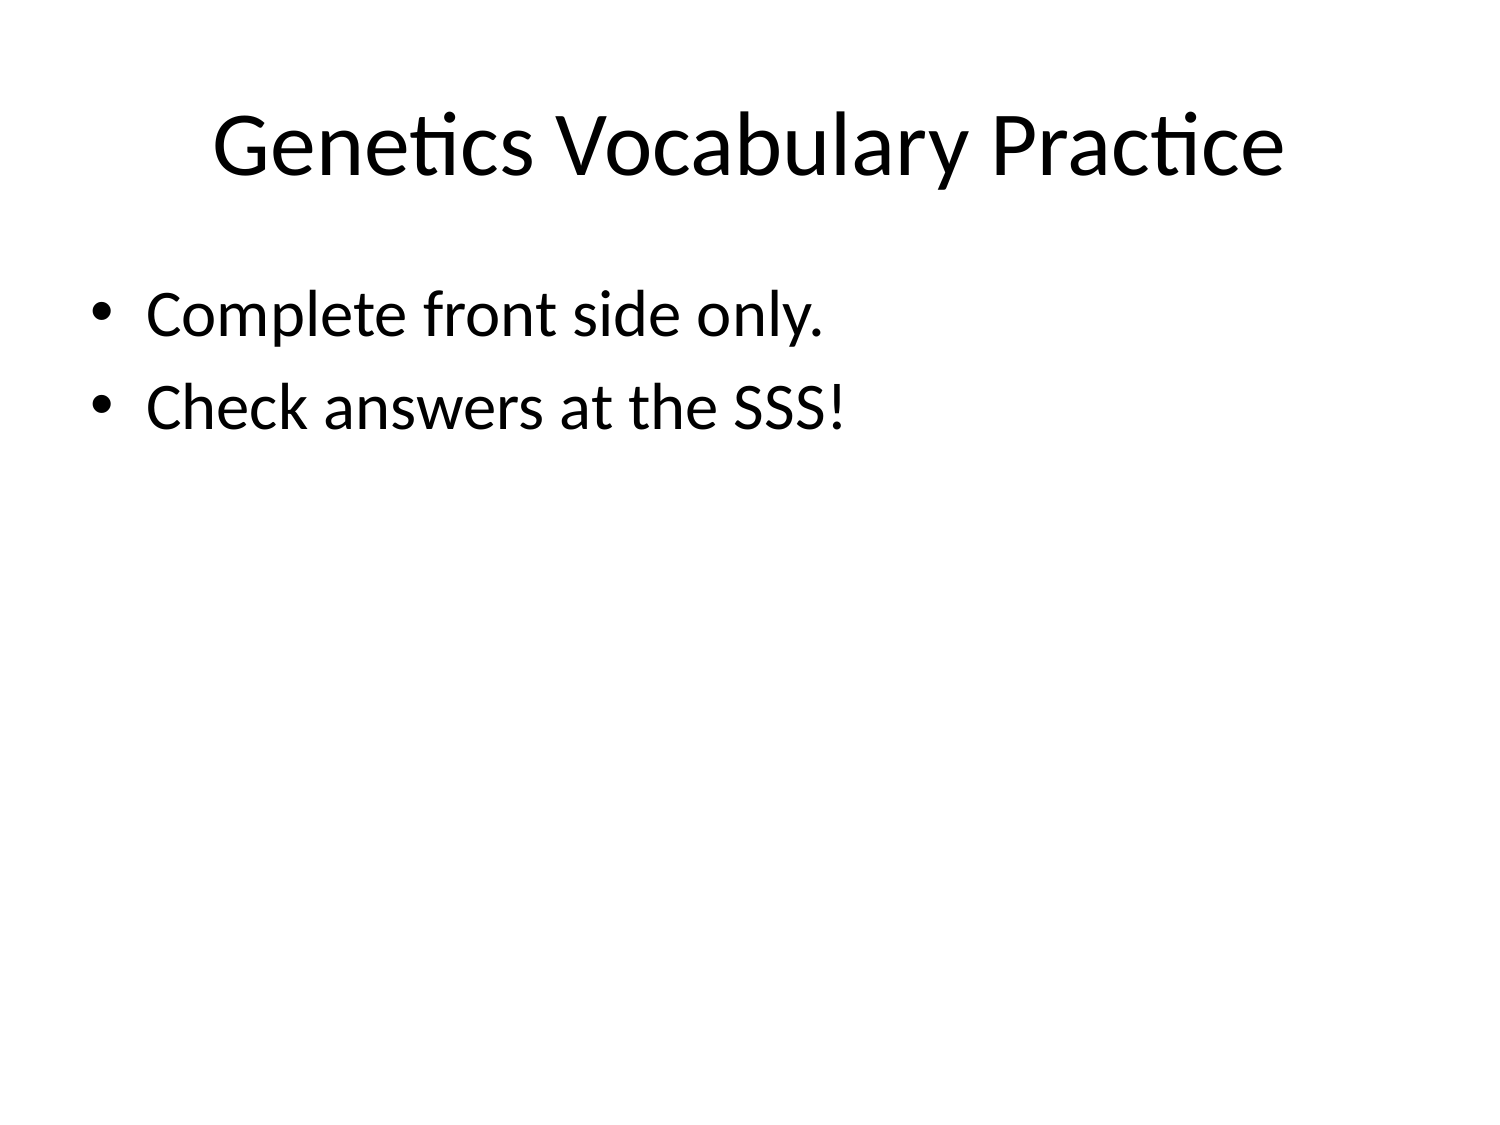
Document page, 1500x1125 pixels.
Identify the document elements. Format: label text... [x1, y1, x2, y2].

title Genetics Vocabulary Practice [75, 45, 1425, 233]
list Complete front side only. Check answers at the SSS! [75, 262, 1425, 1005]
